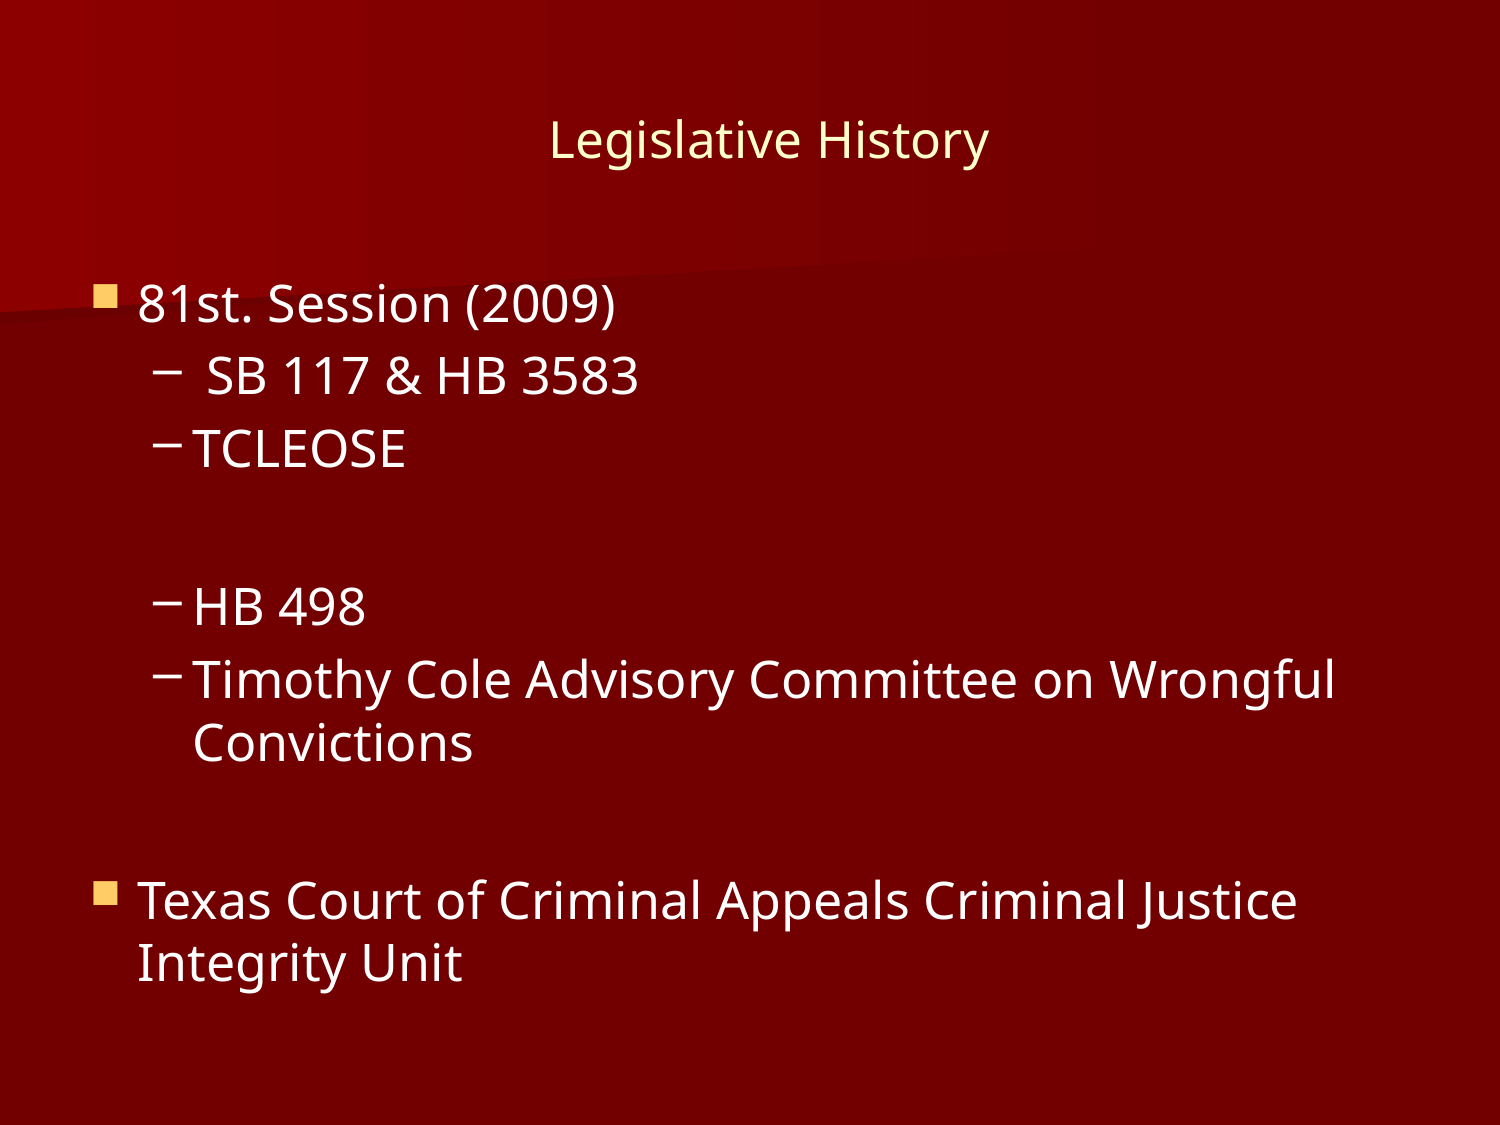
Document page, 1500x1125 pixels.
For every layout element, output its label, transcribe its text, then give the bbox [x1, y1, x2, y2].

list 81st. Session (2009) SB 117 & HB 3583 TCLEOSE HB 498 Timothy Cole Advisory Committee on Wrongful Convictions Texas Court of Criminal Appeals Criminal Justice Integrity Unit [75, 262, 1425, 1000]
title Legislative History [87, 37, 1438, 238]
